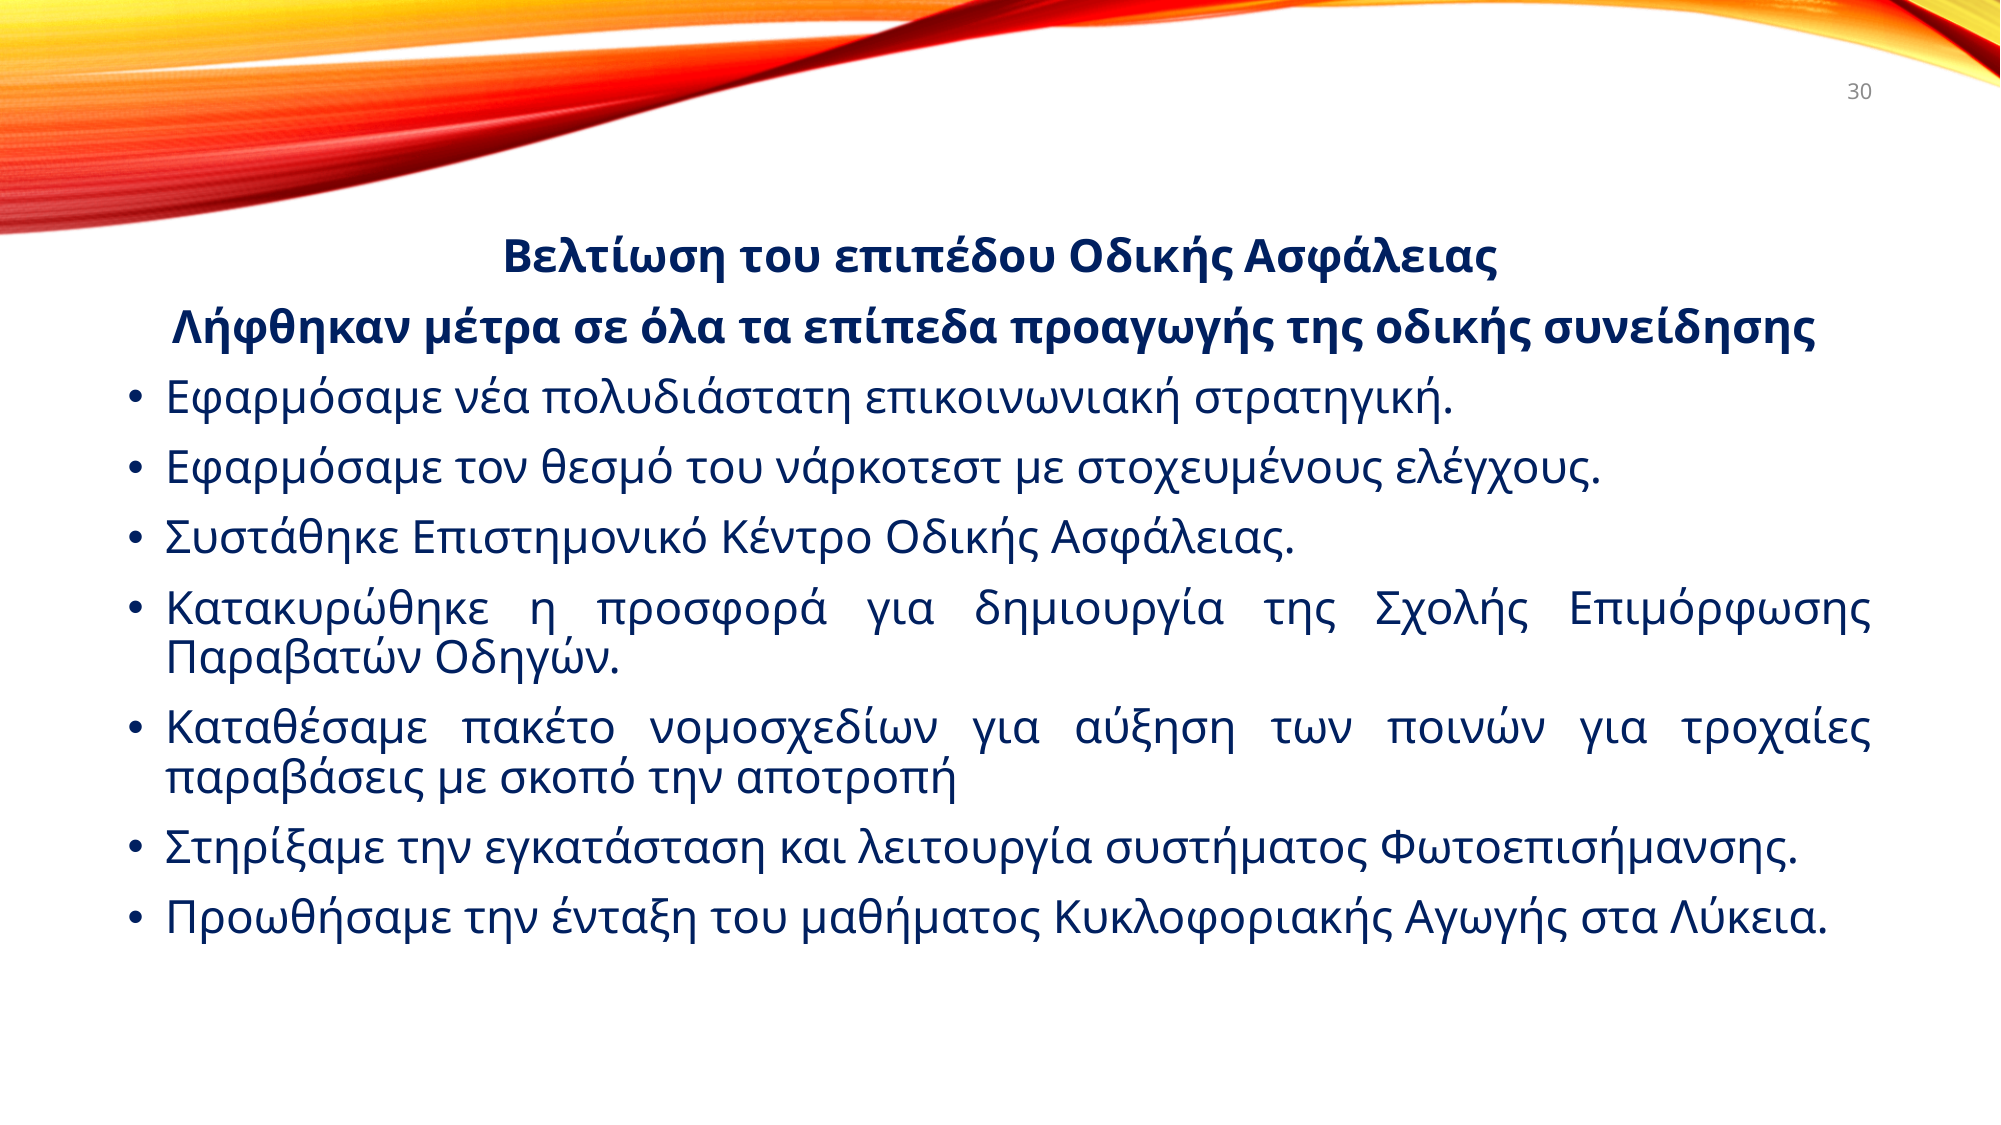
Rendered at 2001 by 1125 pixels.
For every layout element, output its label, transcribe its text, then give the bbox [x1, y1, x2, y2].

slide_number 30 [1437, 62, 1888, 123]
picture [0, 0, 2000, 237]
list Βελτίωση του επιπέδου Οδικής Ασφάλειας Λήφθηκαν μέτρα σε όλα τα επίπεδα προαγωγής της οδικής συνείδησης Εφαρμόσαμε νέα πολυδιάστατη επικοινωνιακή στρατηγική. Εφαρμόσαμε τον θεσμό του νάρκοτεστ με στοχευμένους ελέγχους. Συστάθηκε Επιστημονικό Κέντρο Οδικής Ασφάλειας. Κατακυρώθηκε η προσφορά για δημιουργία της Σχολής Επιμόρφωσης Παραβατών Οδηγών. Καταθέσαμε πακέτο νομοσχεδίων για αύξηση των ποινών για τροχαίες παραβάσεις με σκοπό την αποτροπή Στηρίξαμε την εγκατάσταση και λειτουργία συστήματος Φωτοεπισήμανσης. Προωθήσαμε την ένταξη του μαθήματος Κυκλοφοριακής Αγωγής στα Λύκεια. [112, 225, 1888, 1021]
